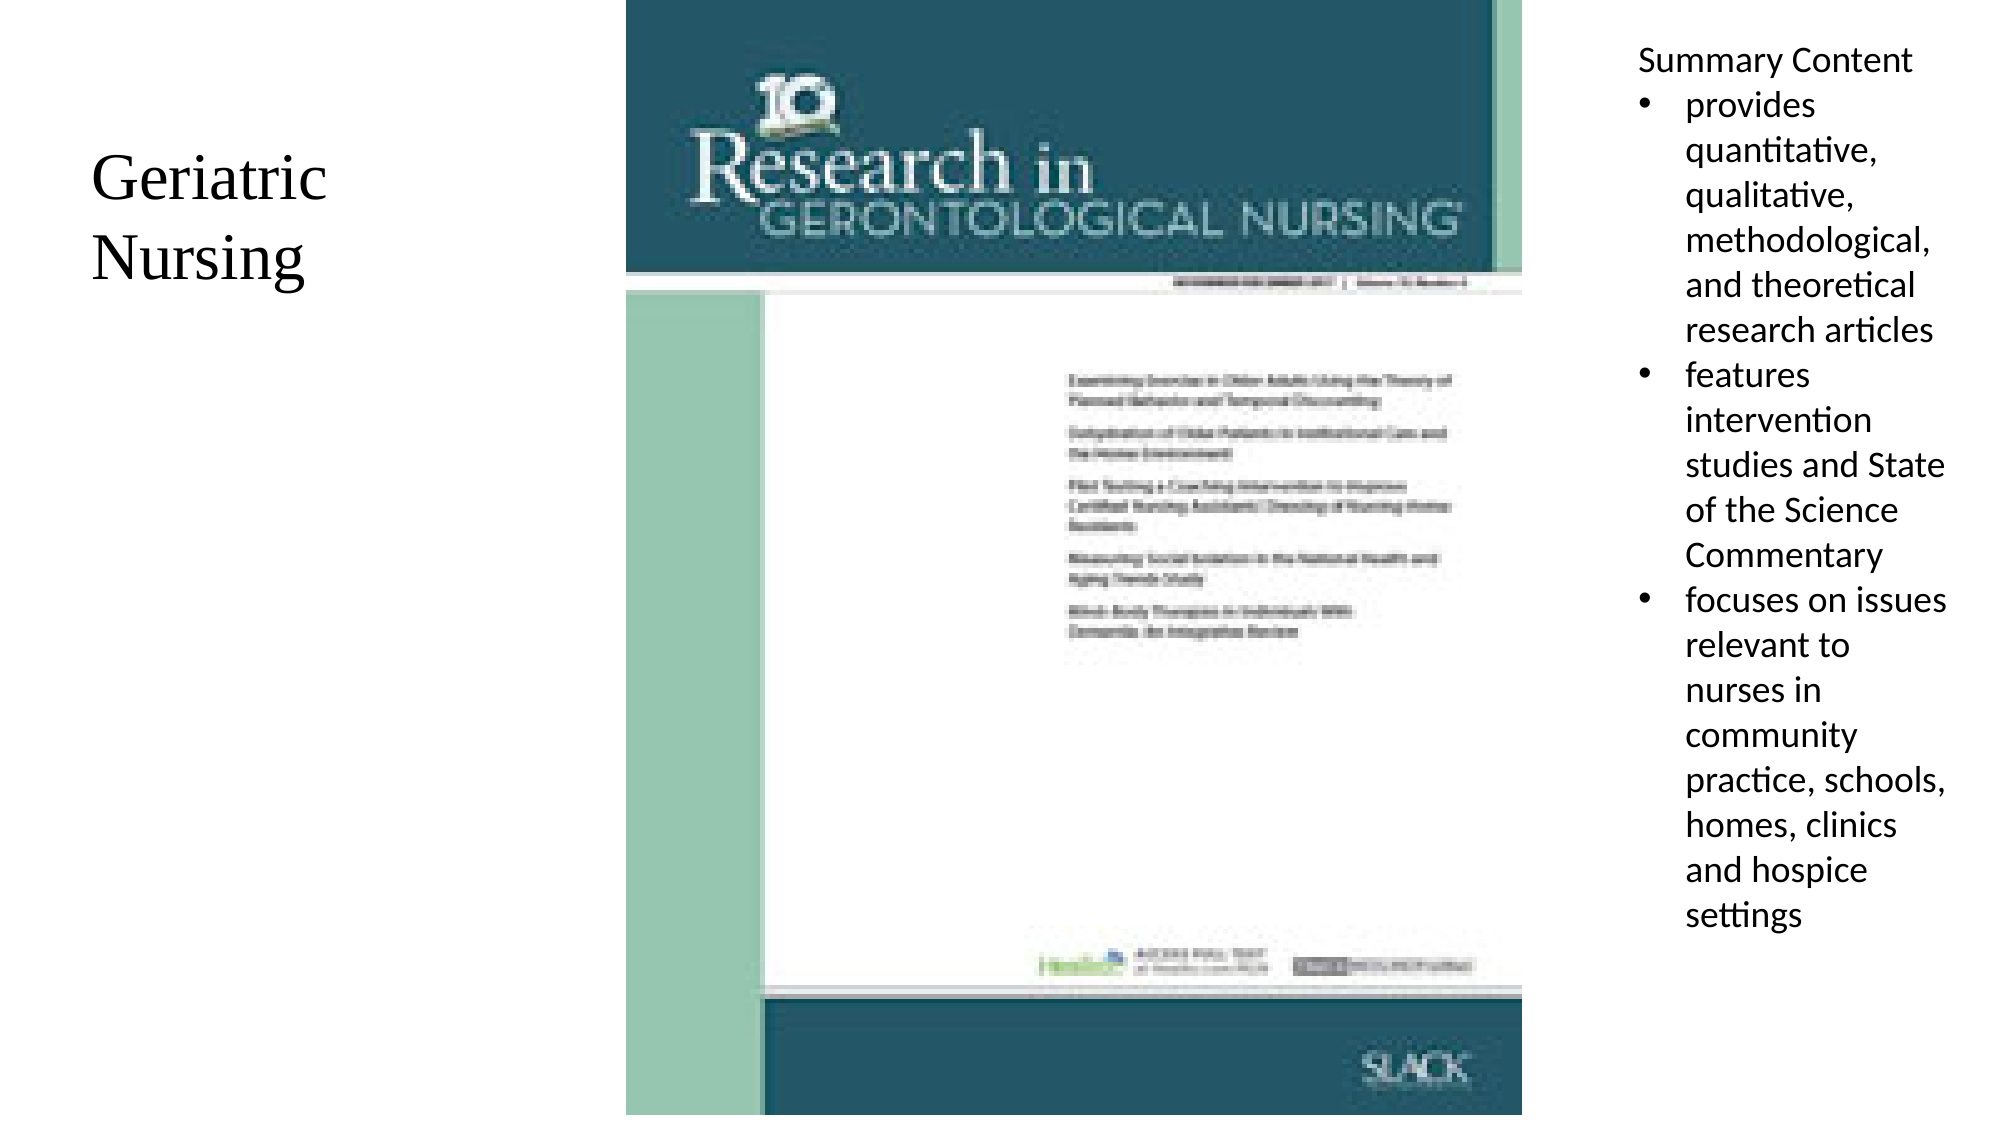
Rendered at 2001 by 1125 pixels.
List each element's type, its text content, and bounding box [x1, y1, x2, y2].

picture [626, 0, 1522, 1115]
text_box Summary Content provides quantitative, qualitative, methodological, and theoretical research articles features intervention studies and State of the Science Commentary focuses on issues relevant to nurses in community practice, schools, homes, clinics and hospice settings [1623, 27, 1969, 943]
text_box Geriatric Nursing [76, 125, 561, 301]
